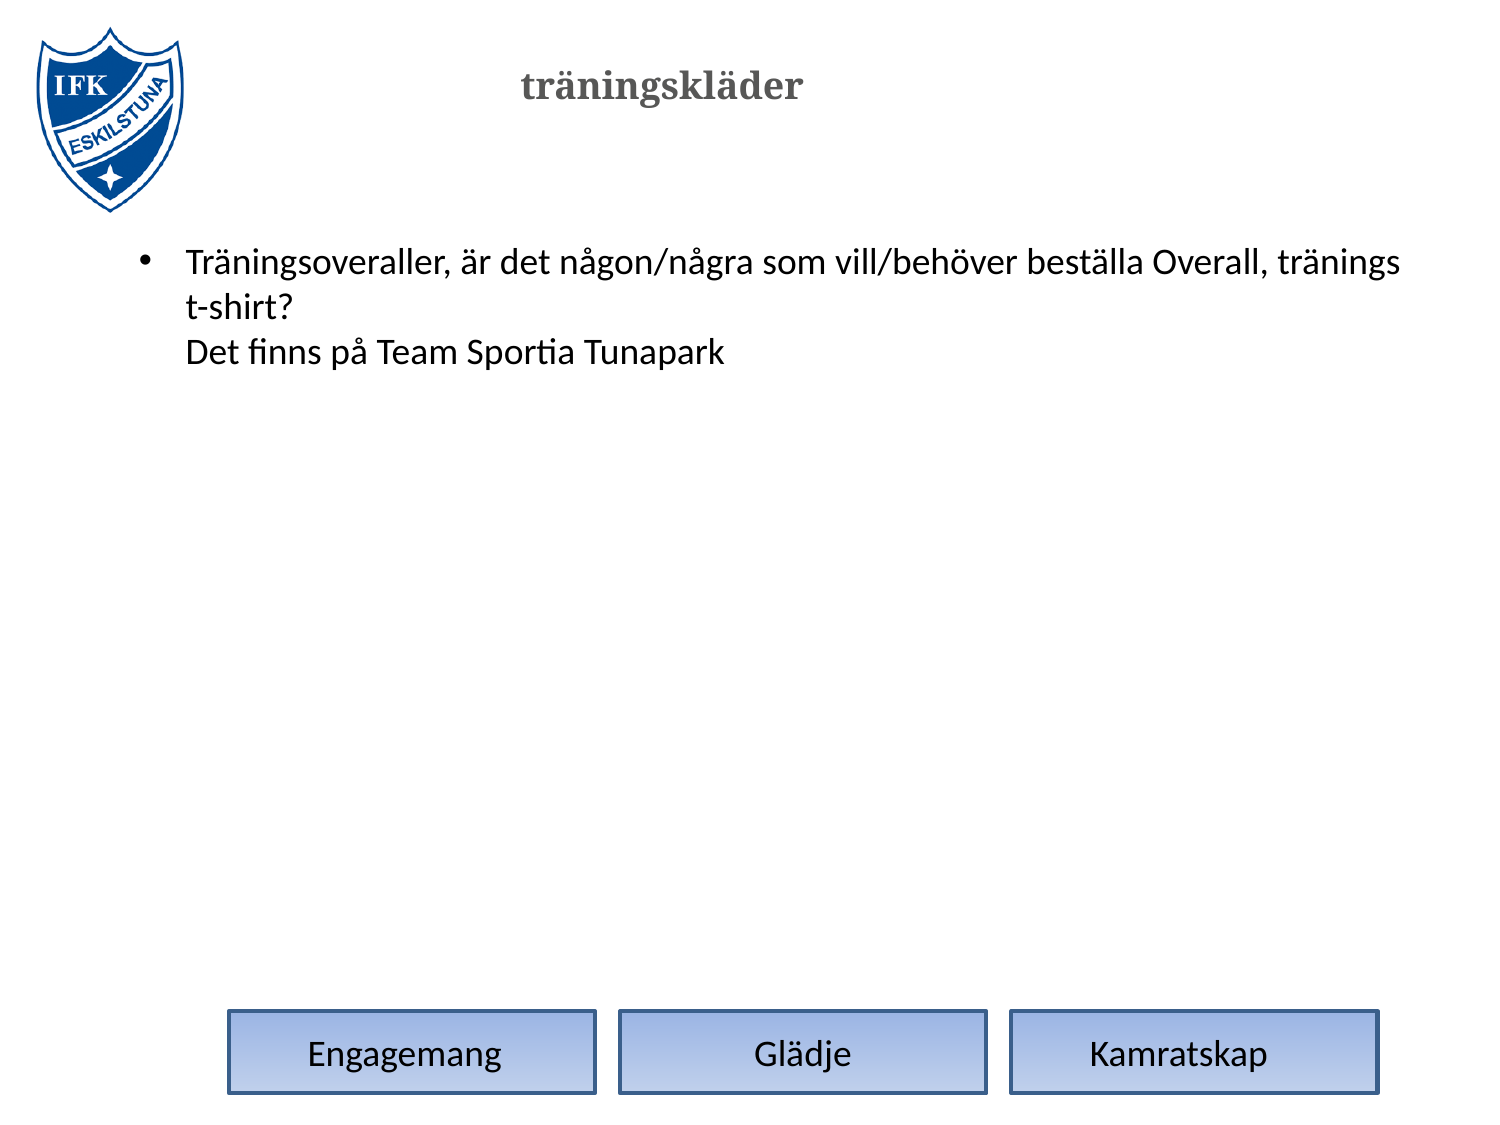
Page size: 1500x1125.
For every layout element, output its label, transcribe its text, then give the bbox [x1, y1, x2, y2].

text_box Träningsoveraller, är det någon/några som vill/behöver beställa Overall, tränings t-shirt? Det finns på Team Sportia Tunapark [123, 184, 1424, 470]
text_box träningskläder [505, 54, 819, 115]
text_box [618, 1009, 988, 1095]
picture [15, 25, 204, 214]
text_box [227, 1009, 597, 1095]
text_box Glädje [684, 1022, 923, 1082]
text_box Engagemang [292, 1021, 531, 1082]
text_box [1009, 1009, 1380, 1095]
text_box Kamratskap [1075, 1021, 1314, 1082]
